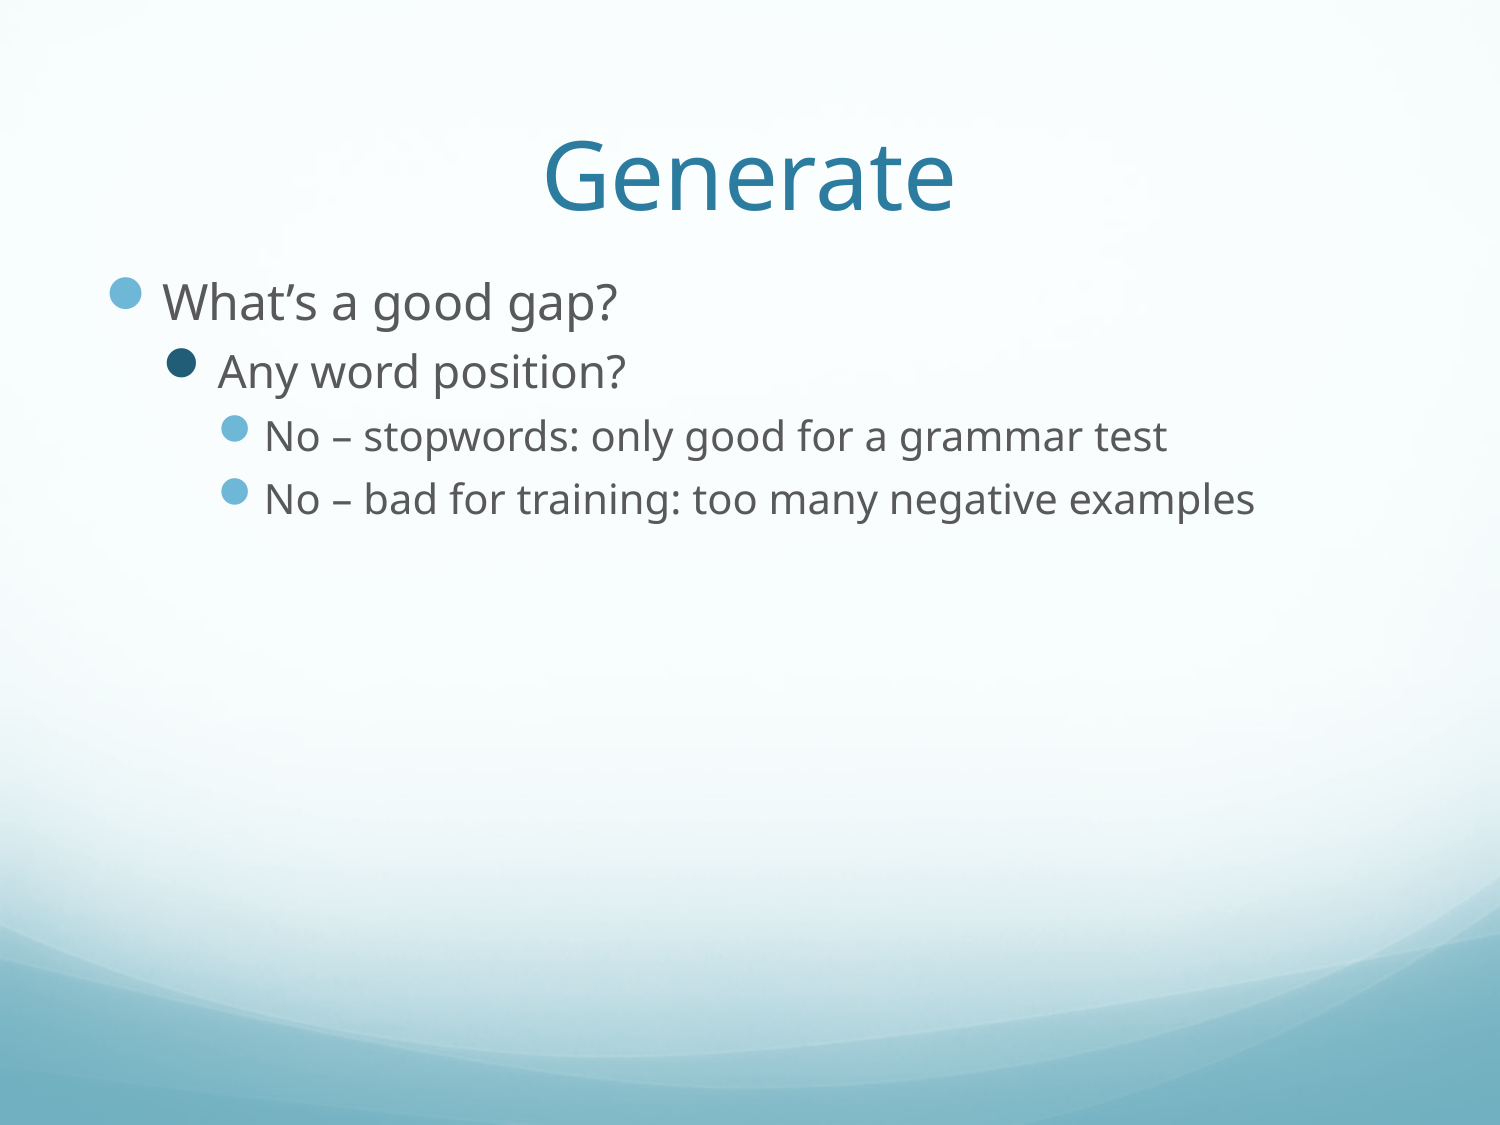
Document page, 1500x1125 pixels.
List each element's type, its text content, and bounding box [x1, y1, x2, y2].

list What’s a good gap? Any word position? No – stopwords: only good for a grammar test No – bad for training: too many negative examples [90, 262, 1410, 975]
title Generate [90, 17, 1410, 237]
